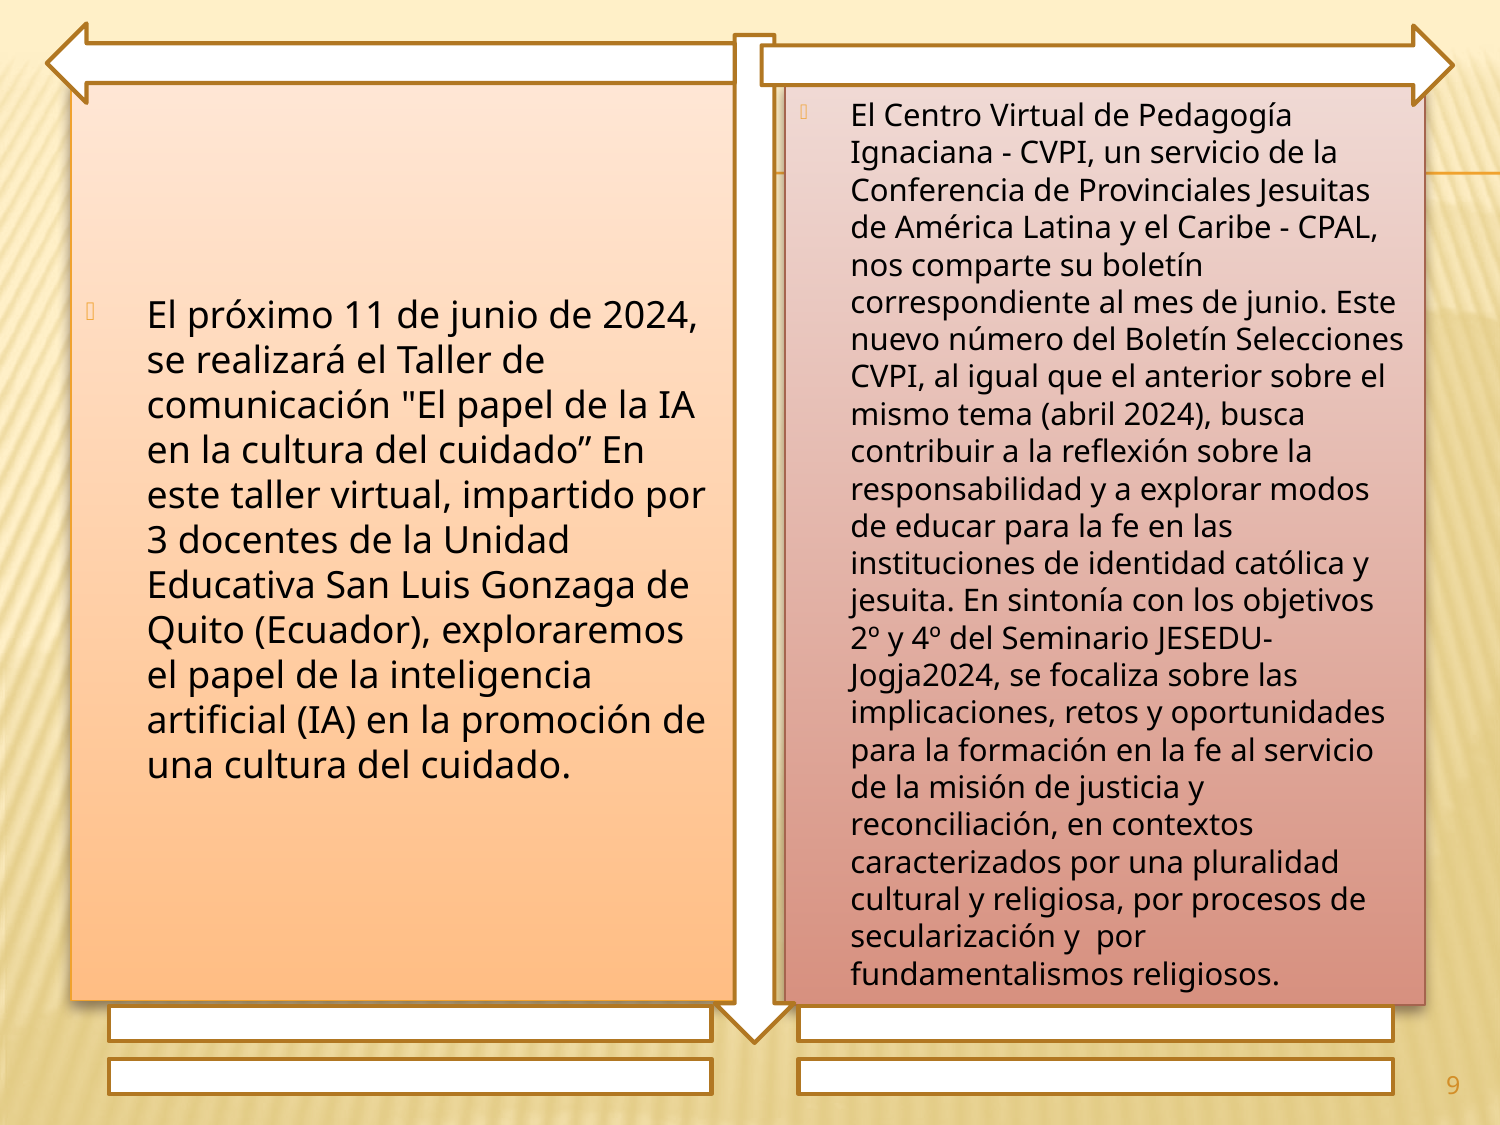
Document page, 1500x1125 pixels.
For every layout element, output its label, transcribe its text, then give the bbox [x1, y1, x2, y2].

text_box [712, 32, 797, 1046]
text_box [796, 1057, 1395, 1096]
text_box [759, 23, 1456, 107]
text_box [107, 1004, 714, 1043]
list El próximo 11 de junio de 2024, se realizará el Taller de comunicación "El papel de la IA en la cultura del cuidado” En este taller virtual, impartido por 3 docentes de la Unidad Educativa San Luis Gonzaga de Quito (Ecuador), exploraremos el papel de la inteligencia artificial (IA) en la promoción de una cultura del cuidado. [70, 86, 732, 1001]
text_box [796, 1004, 1395, 1043]
text_box [107, 1057, 714, 1096]
slide_number 9 [1350, 1062, 1475, 1103]
text_box [44, 21, 737, 105]
list El Centro Virtual de Pedagogía Ignaciana - CVPI, un servicio de la Conferencia de Provinciales Jesuitas de América Latina y el Caribe - CPAL, nos comparte su boletín correspondiente al mes de junio. Este nuevo número del Boletín Selecciones CVPI, al igual que el anterior sobre el mismo tema (abril 2024), busca contribuir a la reflexión sobre la responsabilidad y a explorar modos de educar para la fe en las instituciones de identidad católica y jesuita. En sintonía con los objetivos 2º y 4º del Seminario JESEDU-Jogja2024, se focaliza sobre las implicaciones, retos y oportunidades para la formación en la fe al servicio de la misión de justicia y reconciliación, en contextos caracterizados por una pluralidad cultural y religiosa, por procesos de secularización y por fundamentalismos religiosos. [784, 88, 1426, 1006]
